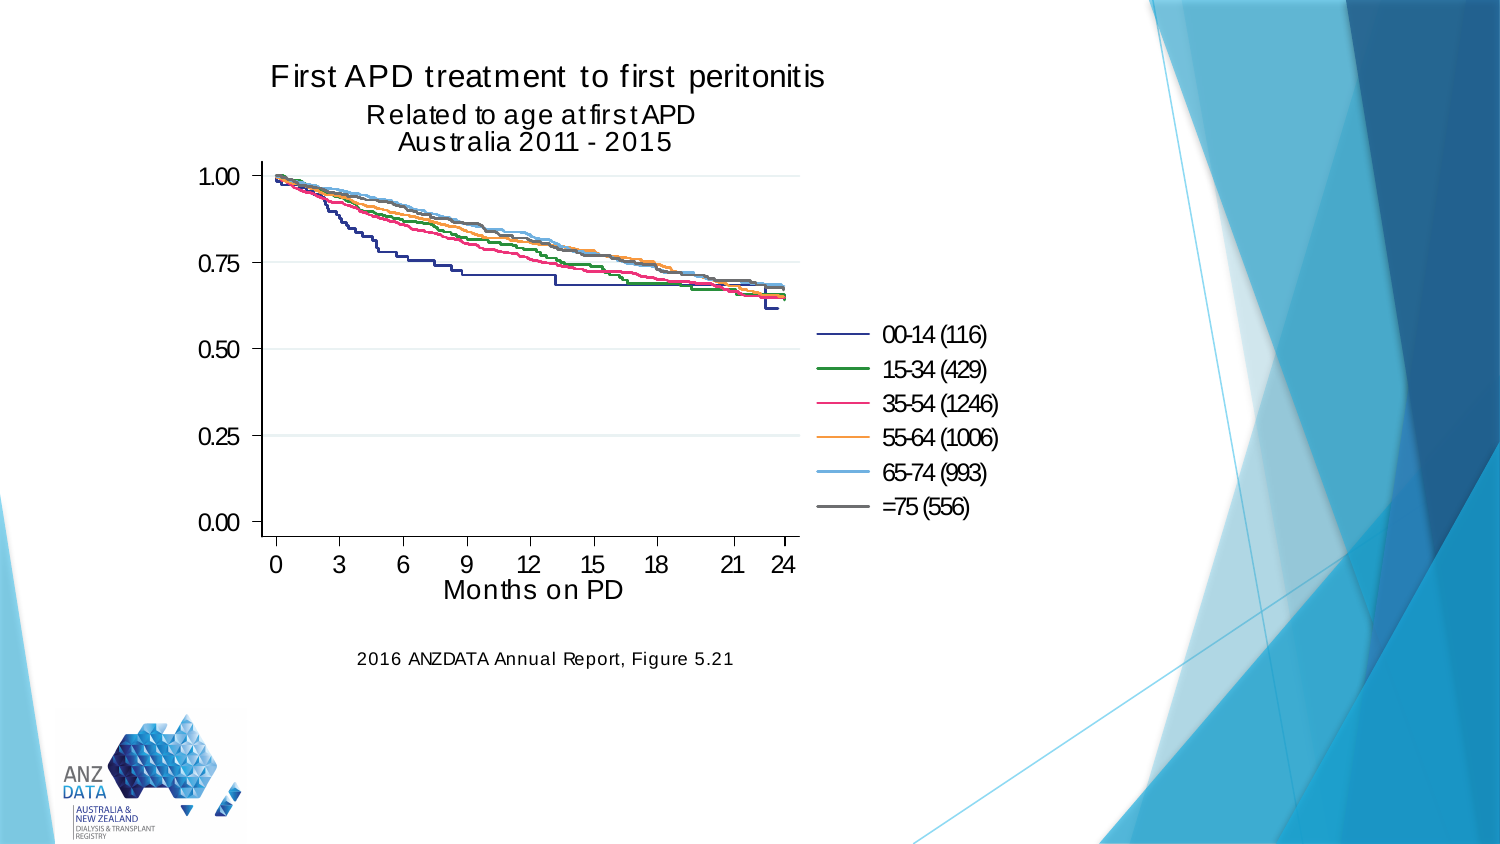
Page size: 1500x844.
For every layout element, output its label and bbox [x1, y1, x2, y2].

list [160, 34, 1071, 697]
picture [55, 708, 247, 844]
